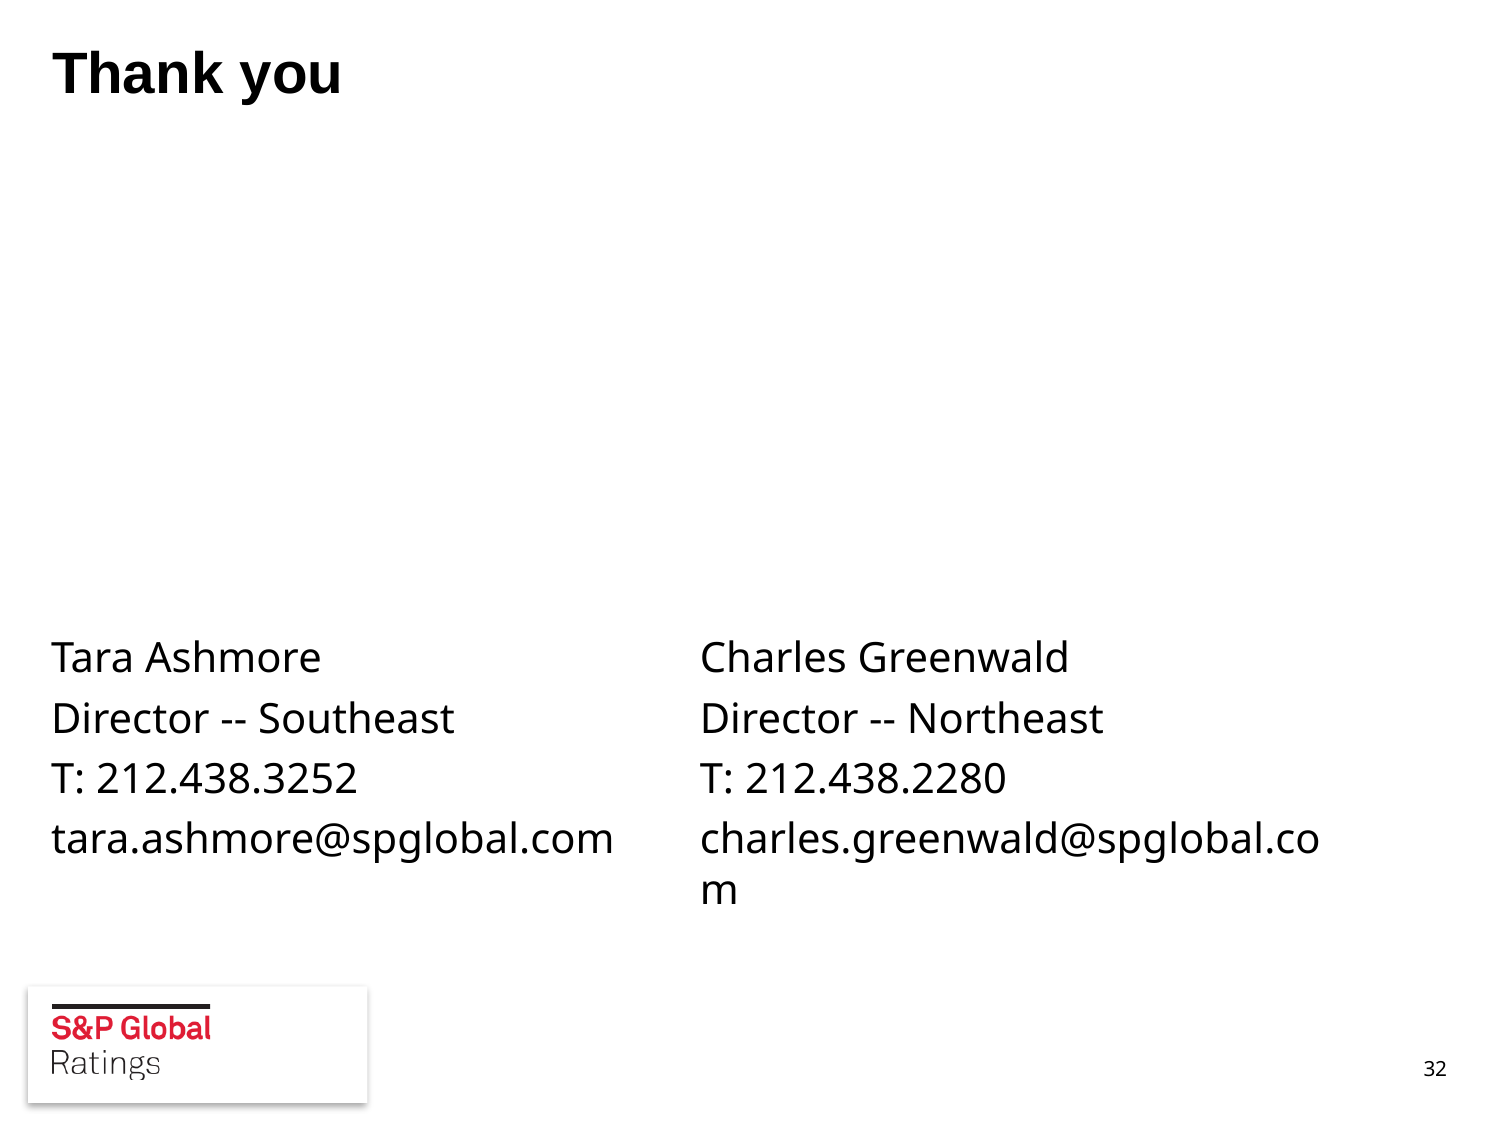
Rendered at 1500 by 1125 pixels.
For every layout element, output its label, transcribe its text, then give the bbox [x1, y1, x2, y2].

text_box Charles Greenwald Director -- Northeast T: 212.438.2280 charles.greenwald@spglobal.com [699, 631, 1340, 915]
list Tara Ashmore Director -- Southeast T: 212.438.3252 tara.ashmore@spglobal.com [51, 631, 623, 915]
title Thank you [52, 35, 1384, 166]
slide_number 32 [1413, 1055, 1447, 1098]
